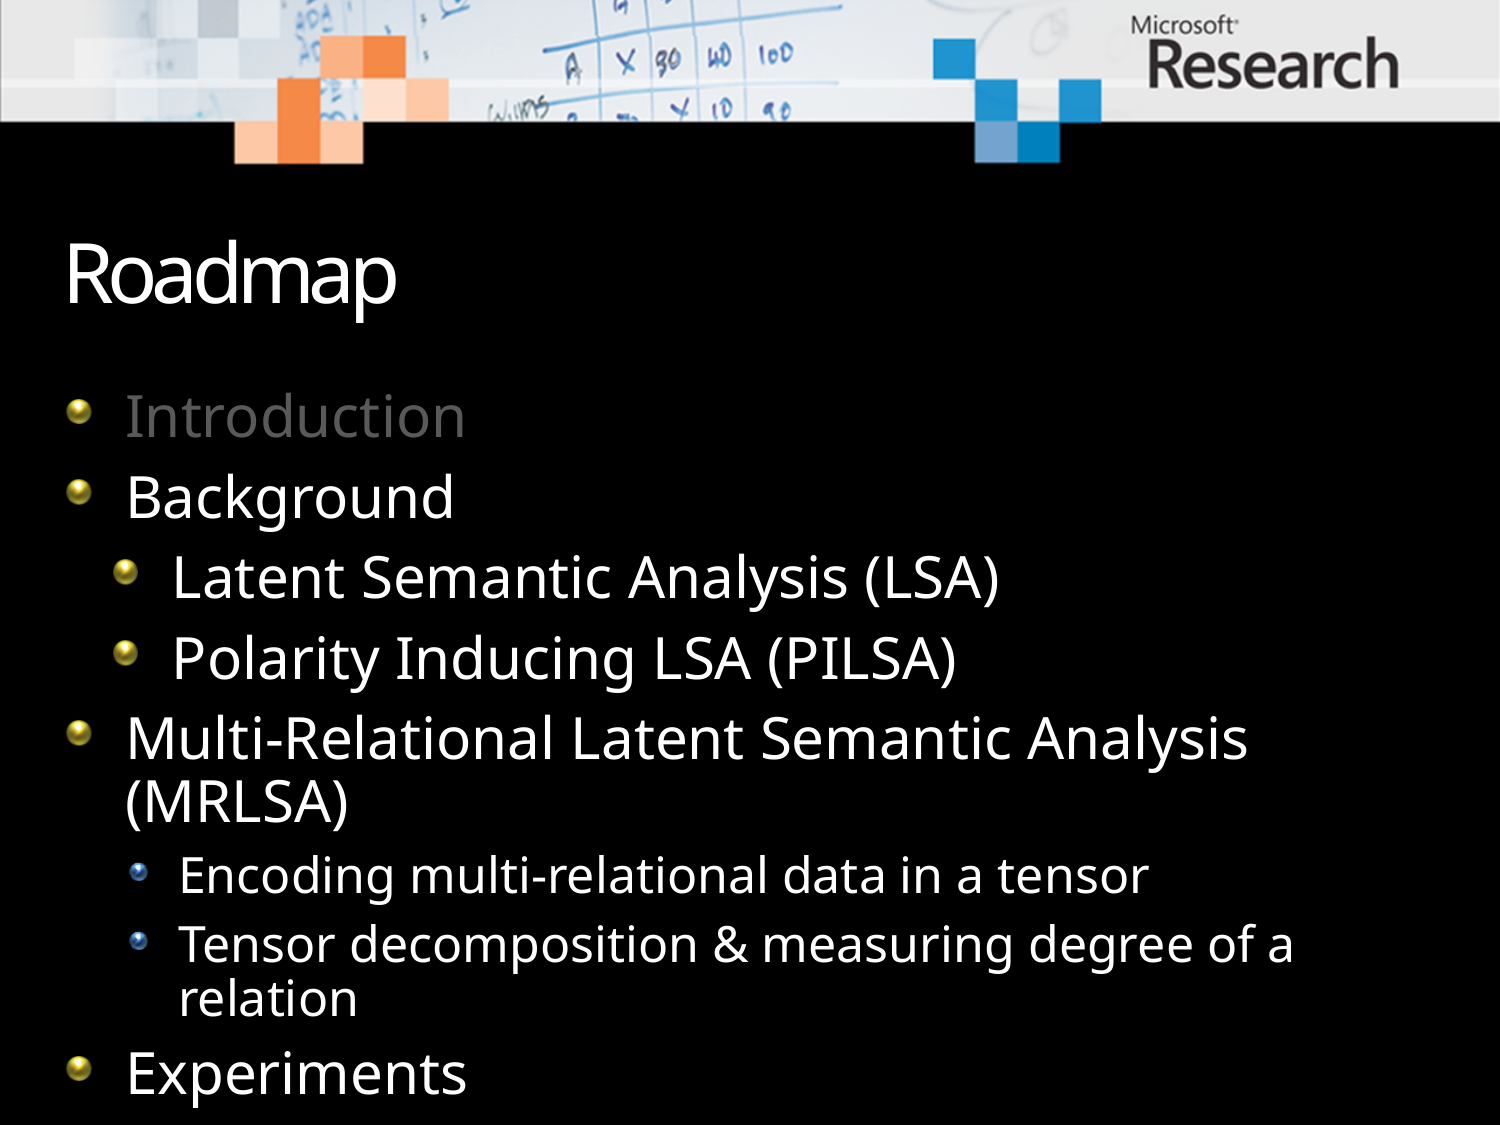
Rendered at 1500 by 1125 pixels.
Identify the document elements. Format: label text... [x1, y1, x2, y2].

title Roadmap [62, 231, 1438, 324]
list Introduction Background Latent Semantic Analysis (LSA) Polarity Inducing LSA (PILSA) Multi-Relational Latent Semantic Analysis (MRLSA) Encoding multi-relational data in a tensor Tensor decomposition & measuring degree of a relation Experiments Conclusions [62, 387, 1463, 1106]
picture [0, 0, 1500, 1125]
